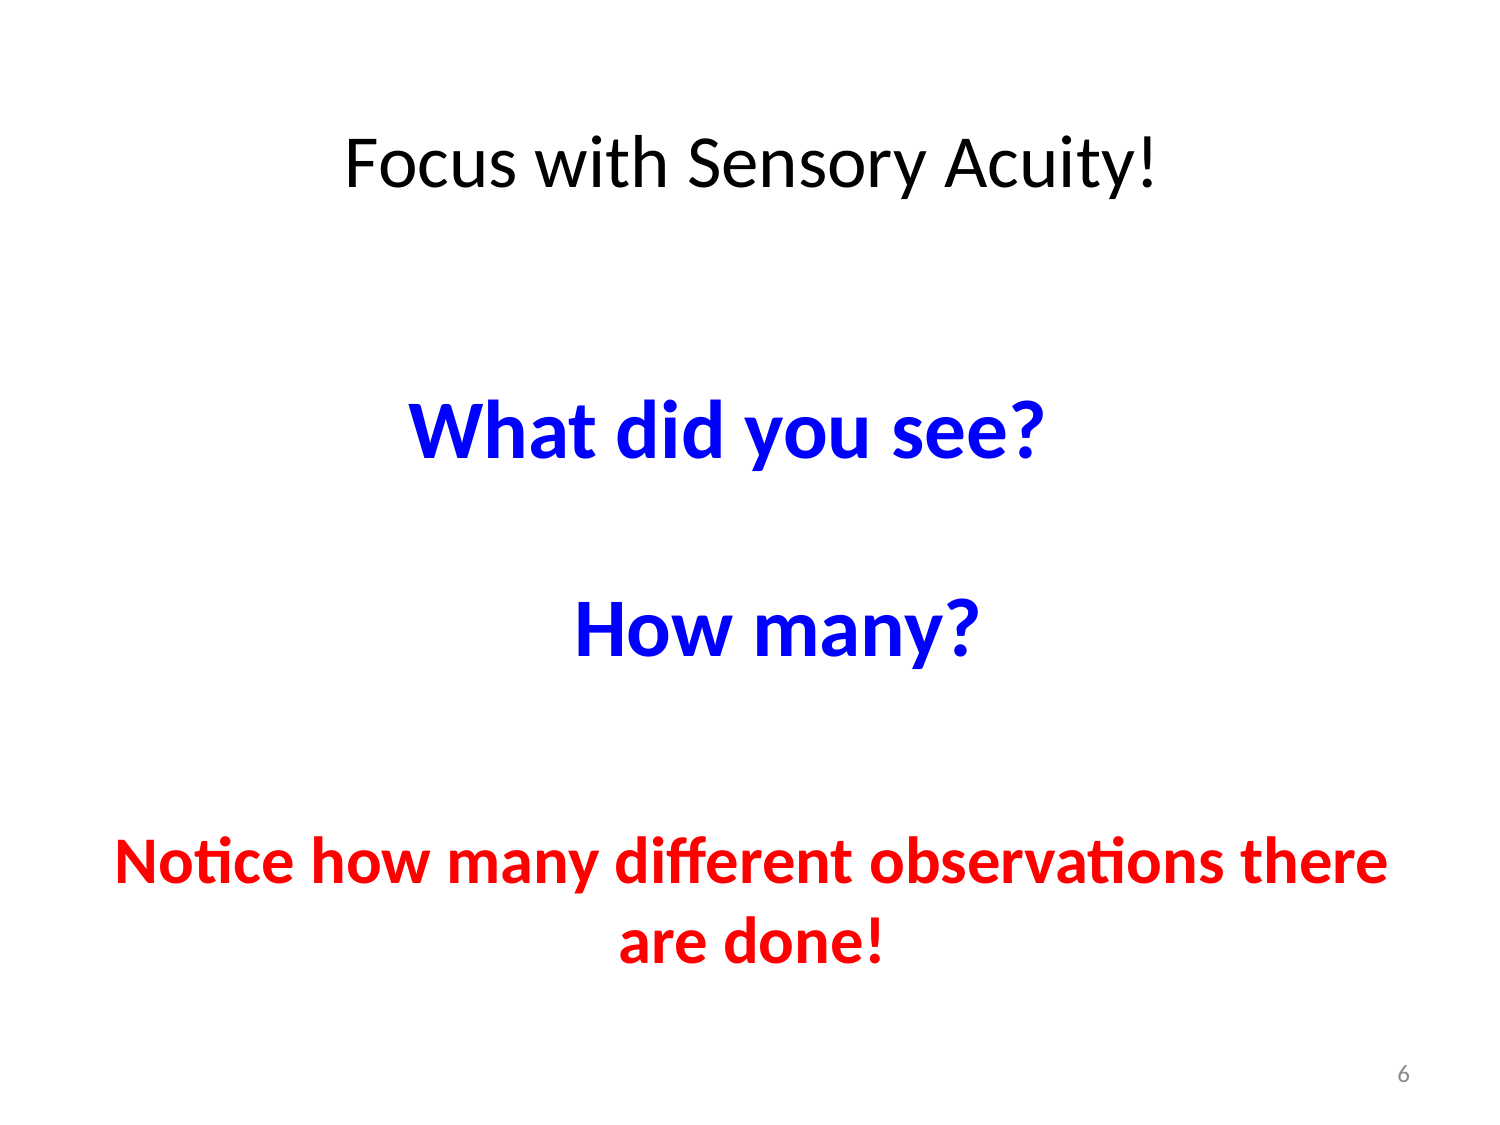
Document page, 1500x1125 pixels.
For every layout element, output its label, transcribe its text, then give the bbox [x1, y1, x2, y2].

title Focus with Sensory Acuity! [139, 70, 1367, 245]
slide_number 6 [1074, 1042, 1425, 1103]
text_box Notice how many different observations there are done! [64, 809, 1441, 984]
text_box How many? [559, 565, 1034, 681]
text_box What did you see? [393, 367, 1112, 483]
